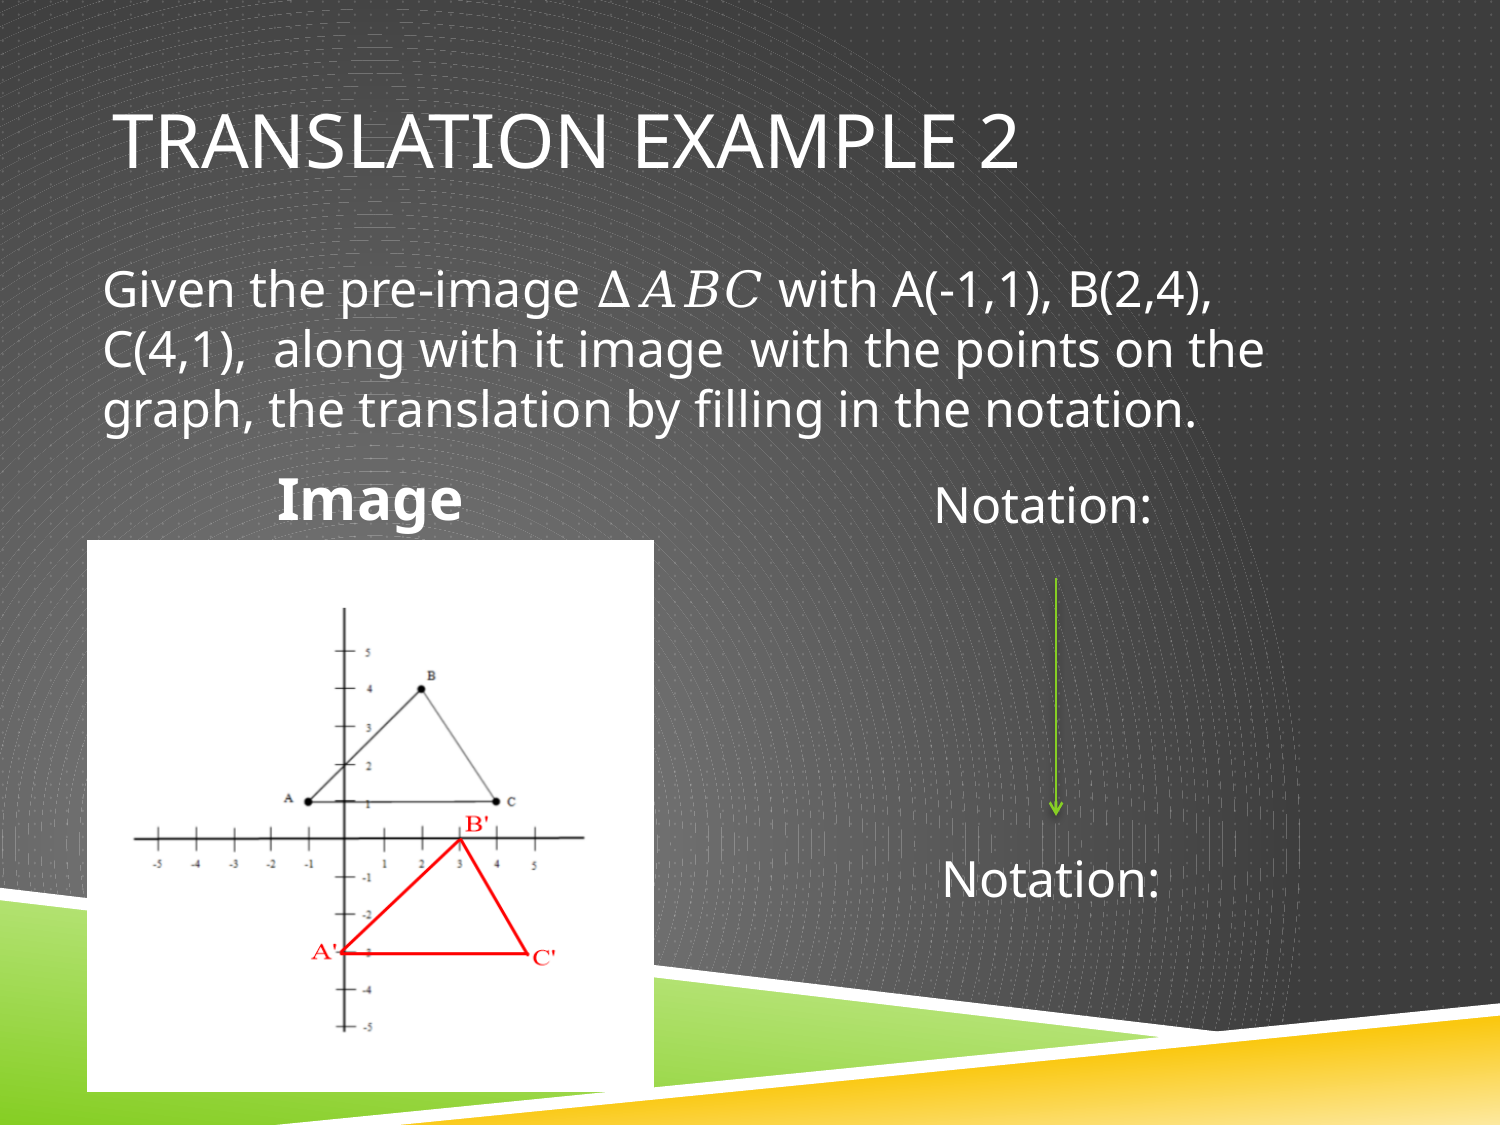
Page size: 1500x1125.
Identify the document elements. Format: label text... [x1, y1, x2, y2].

title Translation Example 2 [112, 45, 1388, 233]
text_box Image [262, 454, 479, 540]
picture [87, 540, 654, 1092]
